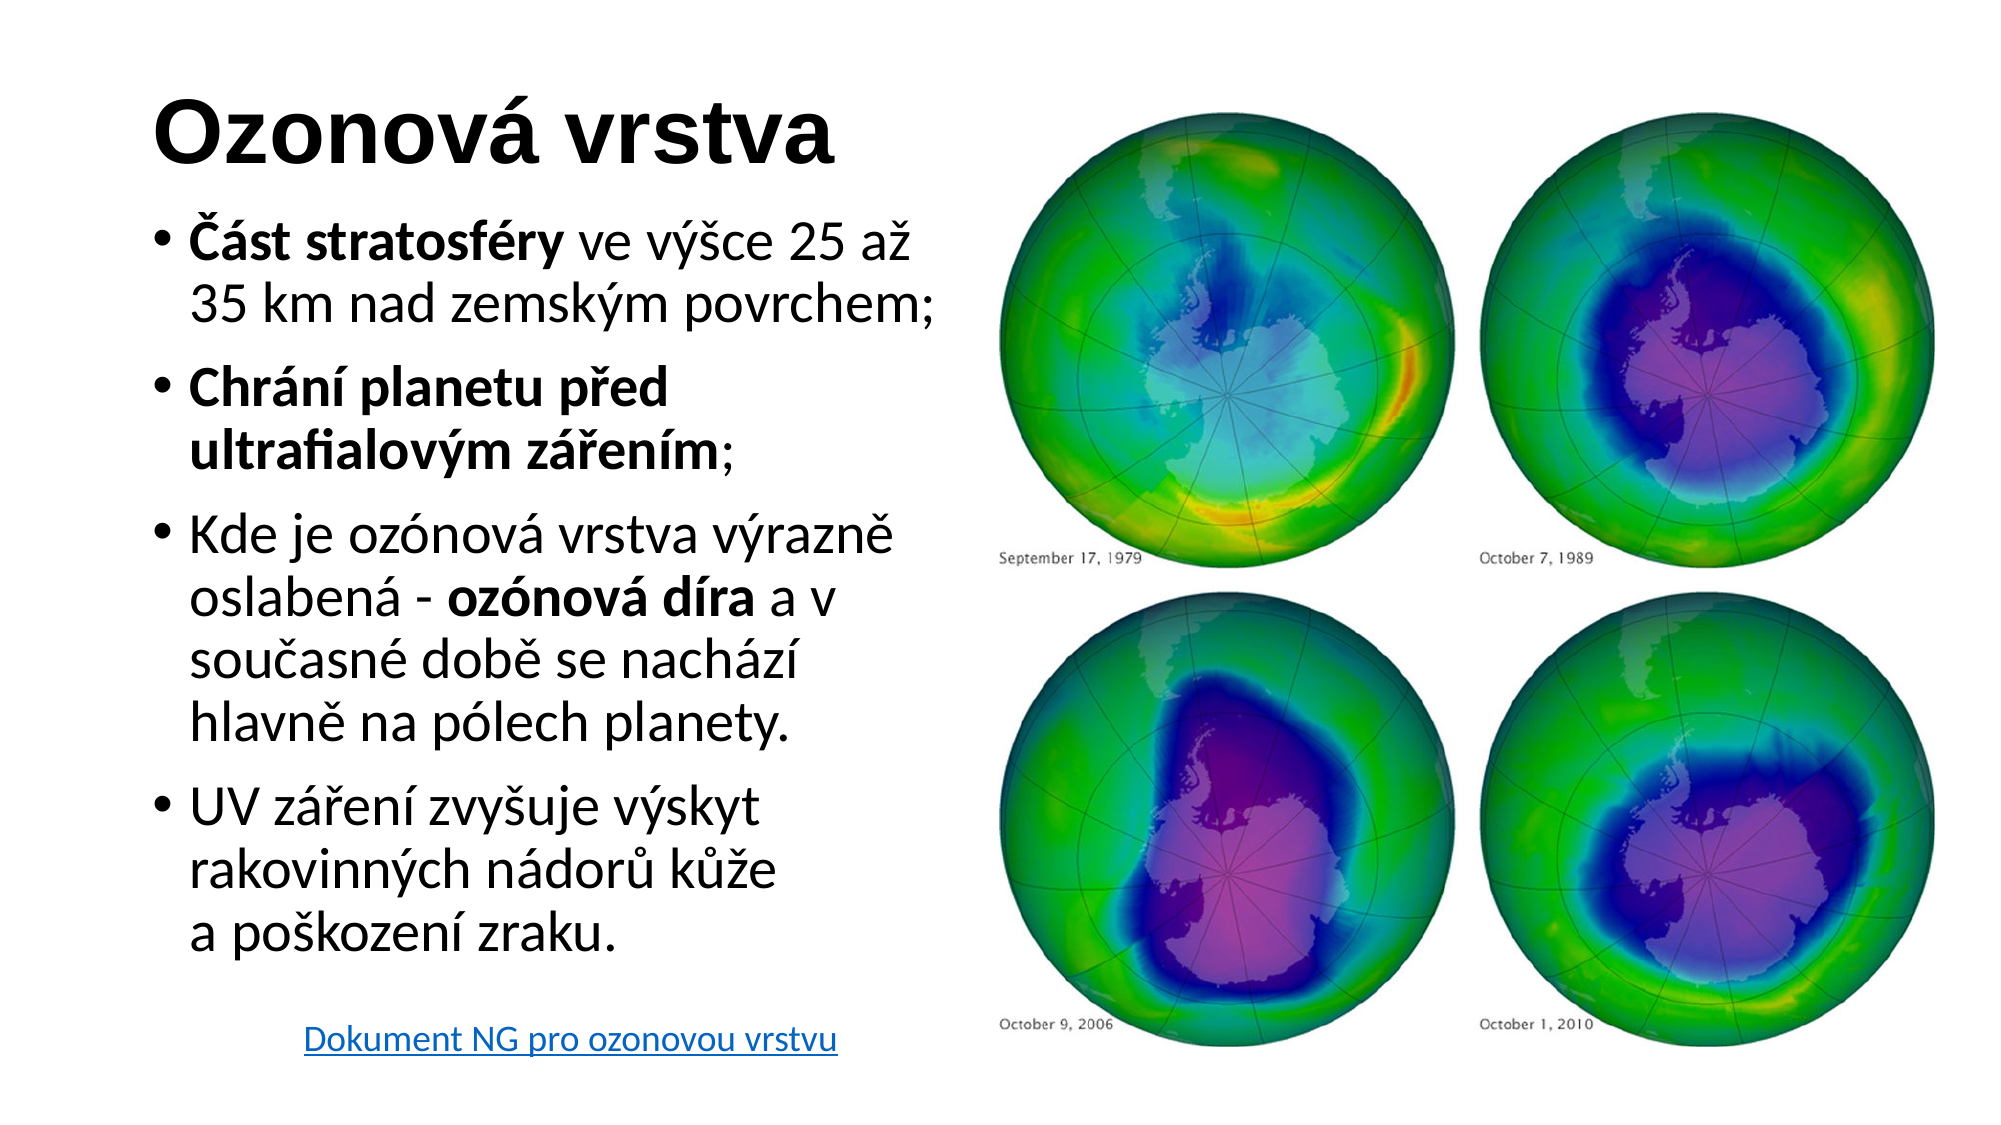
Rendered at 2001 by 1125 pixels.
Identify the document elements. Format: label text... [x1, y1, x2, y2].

title Ozonová vrstva [137, 44, 953, 202]
list Část stratosféry ve výšce 25 až 35 km nad zemským povrchem; Chrání planetu před ultrafialovým zářením; Kde je ozónová vrstva výrazně oslabená - ozónová díra a v současné době se nachází hlavně na pólech planety. UV záření zvyšuje výskyt rakovinných nádorů kůže a poškození zraku. [137, 202, 970, 996]
text_box Dokument NG pro ozonovou vrstvu [288, 1006, 891, 1067]
picture [999, 112, 1935, 1047]
